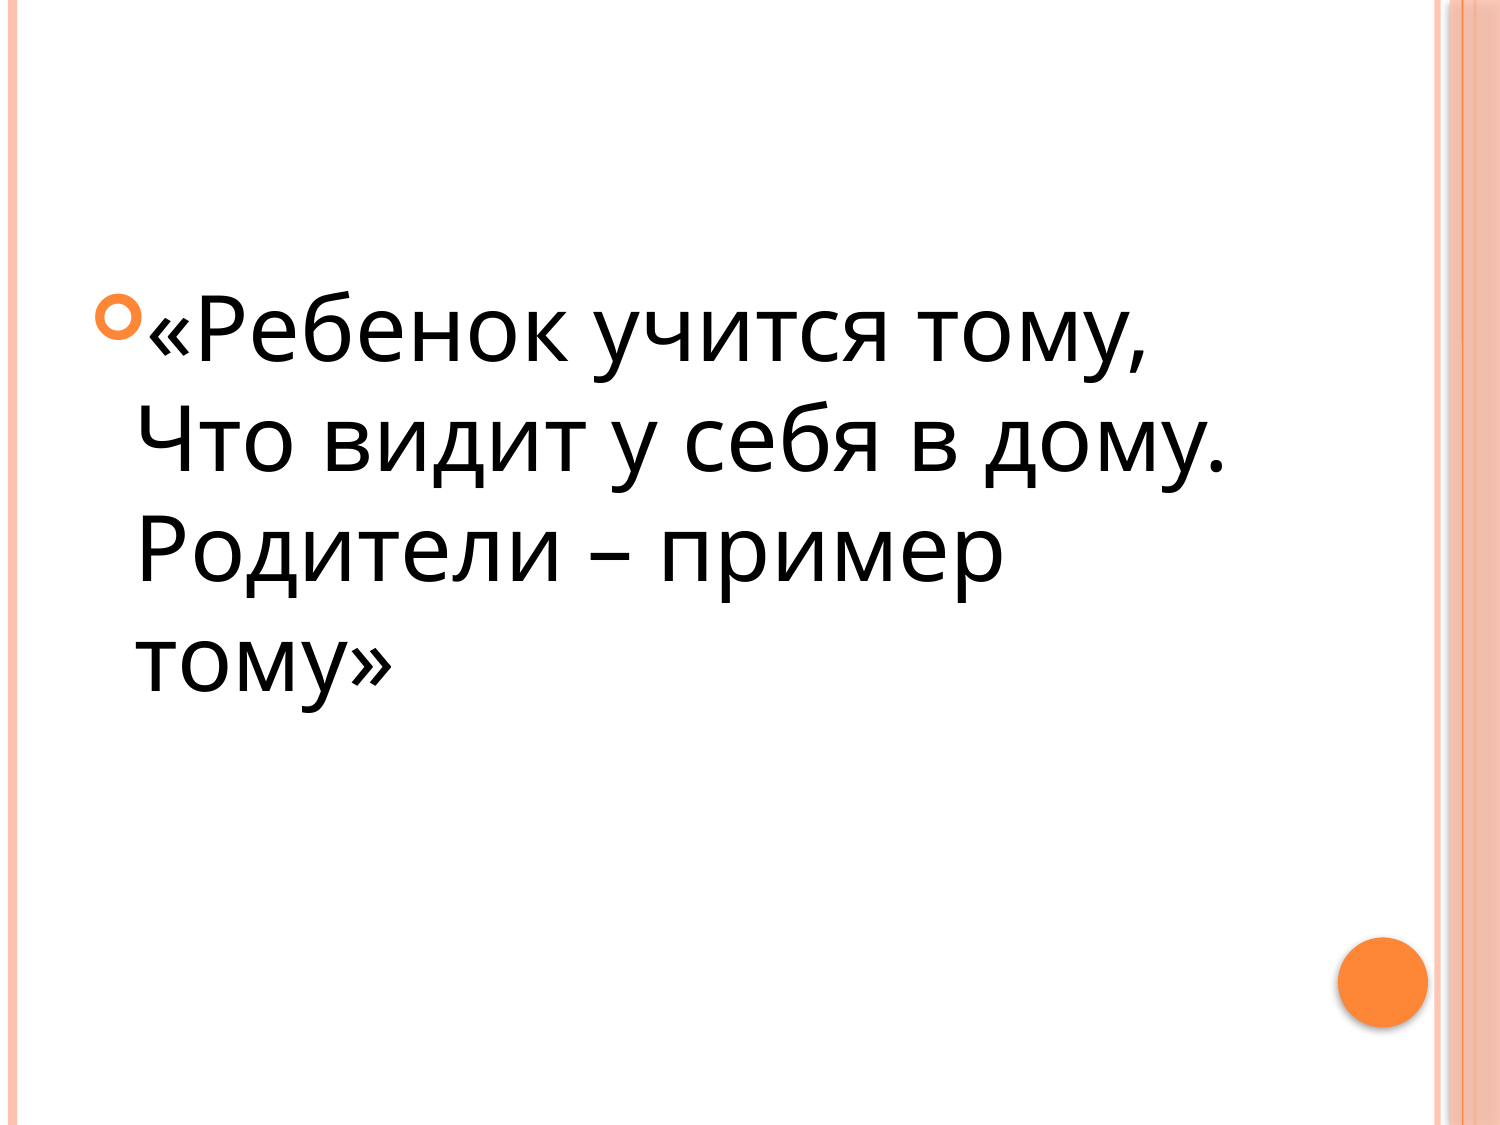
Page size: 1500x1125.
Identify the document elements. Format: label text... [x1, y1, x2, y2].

list «Ребенок учится тому, Что видит у себя в дому. Родители – пример тому» [75, 262, 1300, 1062]
